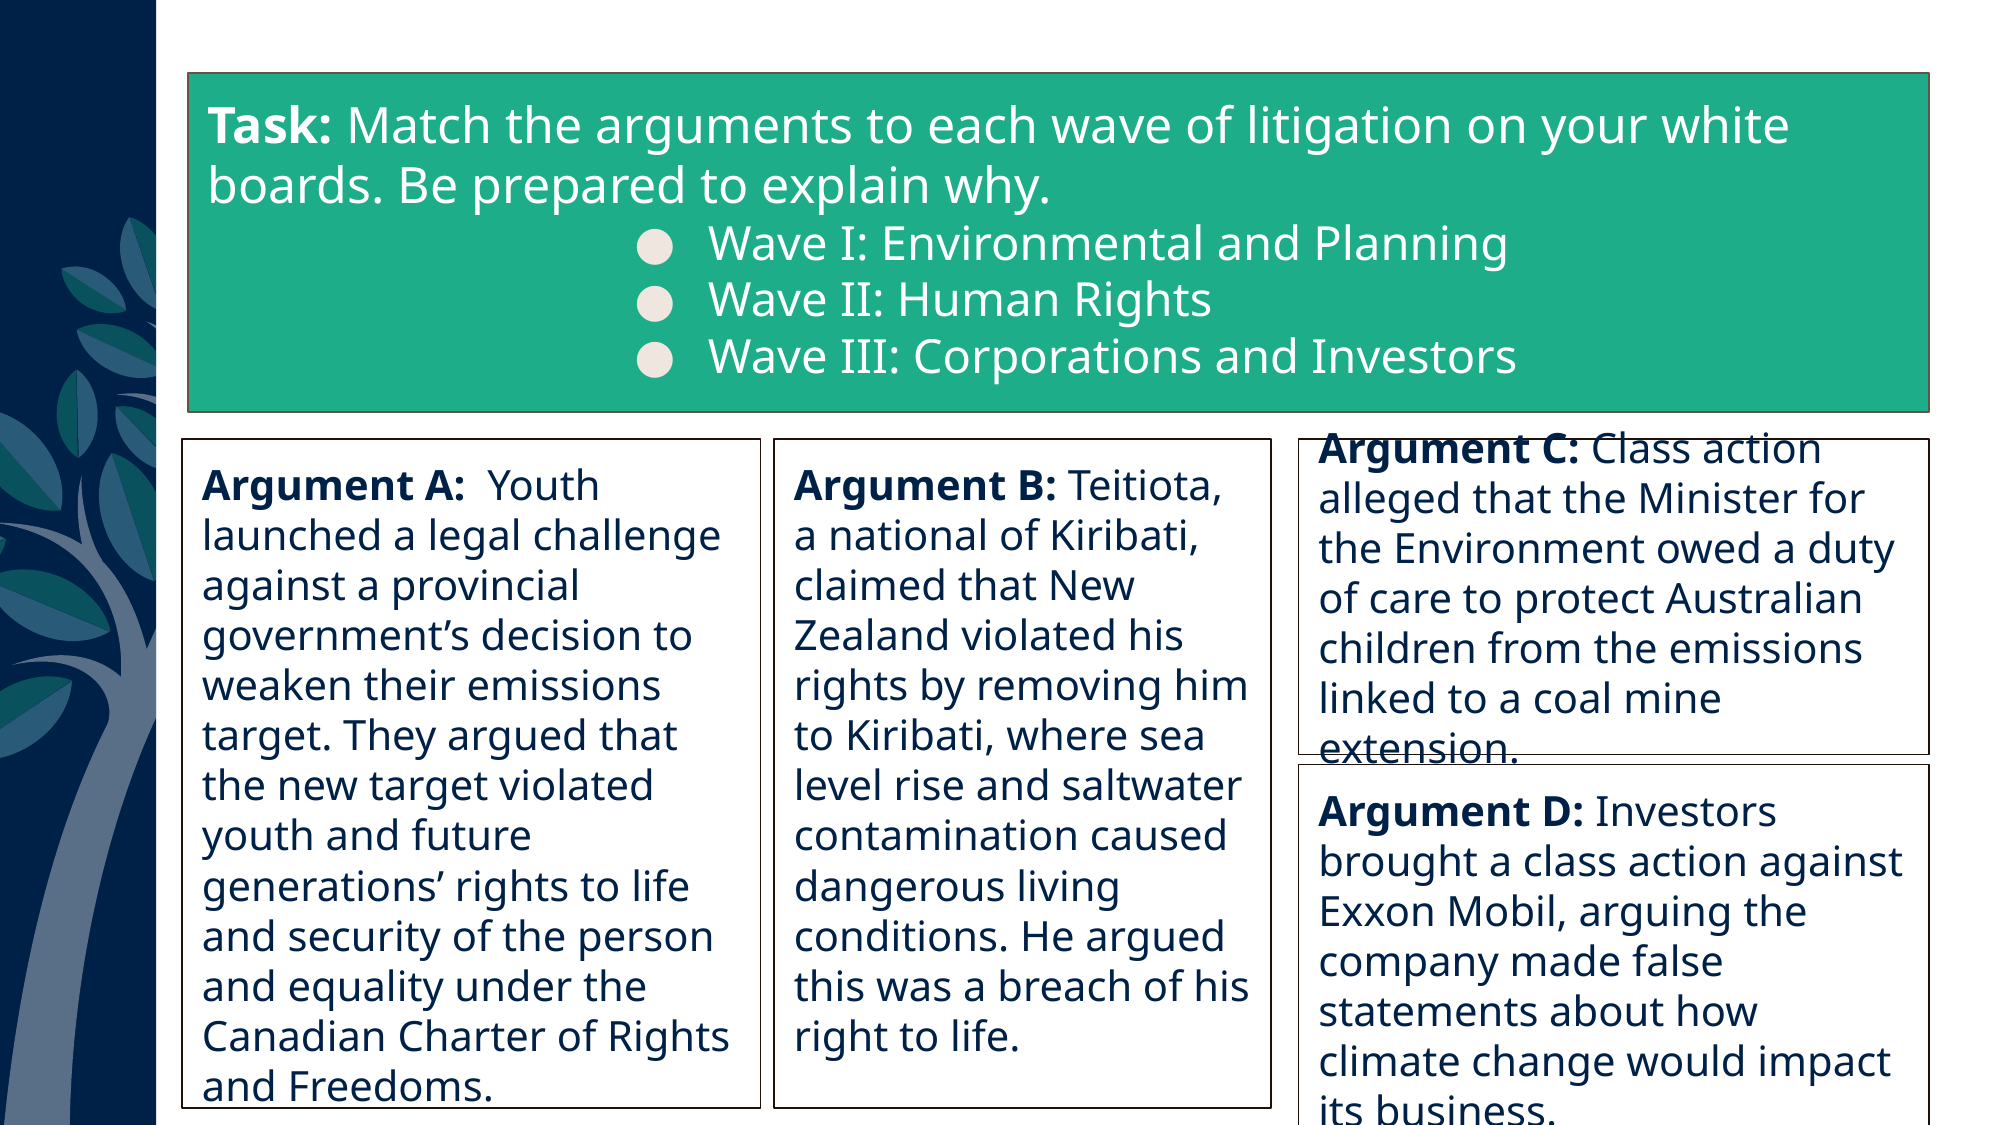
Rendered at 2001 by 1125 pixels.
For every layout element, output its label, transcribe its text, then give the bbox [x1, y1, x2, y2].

text_box Argument C: Class action alleged that the Minister for the Environment owed a duty of care to protect Australian children from the emissions linked to a coal mine extension. [1298, 439, 1929, 755]
text_box Task: Match the arguments to each wave of litigation on your white boards. Be prepared to explain why. Wave I: Environmental and Planning Wave II: Human Rights Wave III: Corporations and Investors [187, 73, 1929, 413]
text_box Argument D: Investors brought a class action against Exxon Mobil, arguing the company made false statements about how climate change would impact its business. [1298, 764, 1929, 1125]
text_box Argument B: Teitiota, a national of Kiribati, claimed that New Zealand violated his rights by removing him to Kiribati, where sea level rise and saltwater contamination caused dangerous living conditions. He argued this was a breach of his right to life. [773, 439, 1272, 1108]
text_box Argument A: Youth launched a legal challenge against a provincial government’s decision to weaken their emissions target. They argued that the new target violated youth and future generations’ rights to life and security of the person and equality under the Canadian Charter of Rights and Freedoms. [181, 439, 761, 1108]
